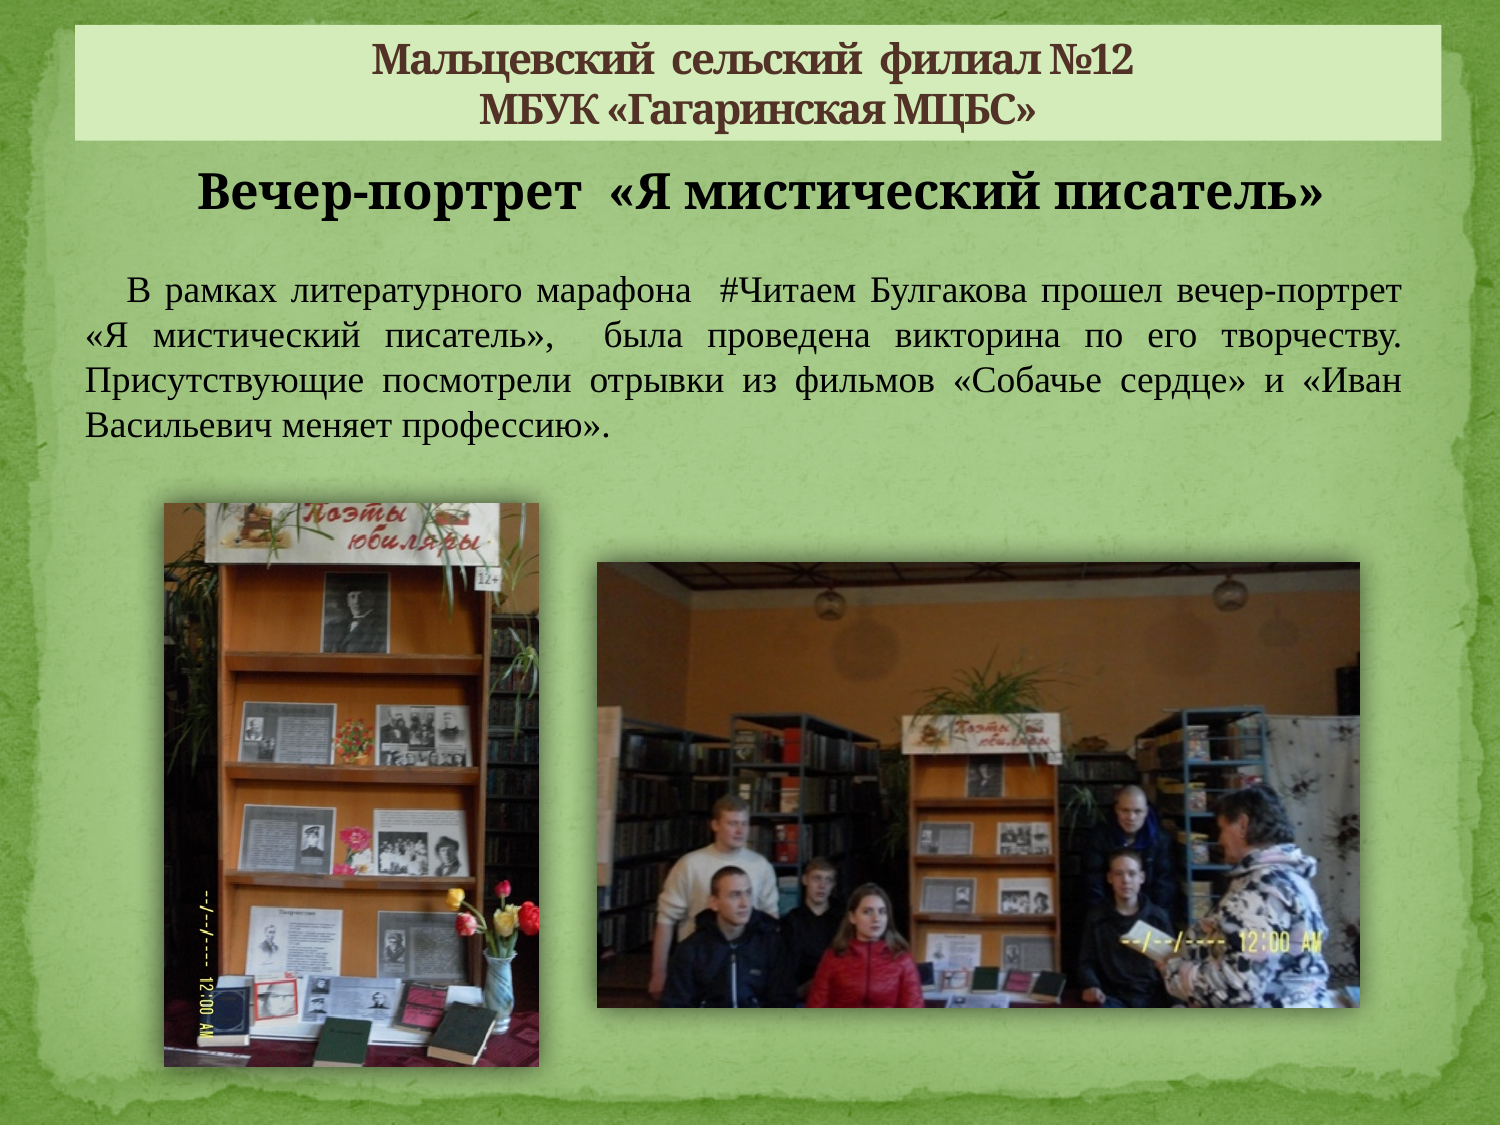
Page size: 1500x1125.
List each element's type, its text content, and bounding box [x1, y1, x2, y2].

title Мальцевский сельский филиал №12 МБУК «Гагаринская МЦБС» [74, 24, 1442, 141]
picture [597, 562, 1360, 1008]
text_box В рамках литературного марафона #Читаем Булгакова прошел вечер-портрет «Я мистический писатель», была проведена викторина по его творчеству. Присутствующие посмотрели отрывки из фильмов «Собачье сердце» и «Иван Васильевич меняет профессию». [70, 257, 1418, 453]
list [165, 505, 539, 1066]
text_box Вечер-портрет «Я мистический писатель» [93, 152, 1442, 228]
